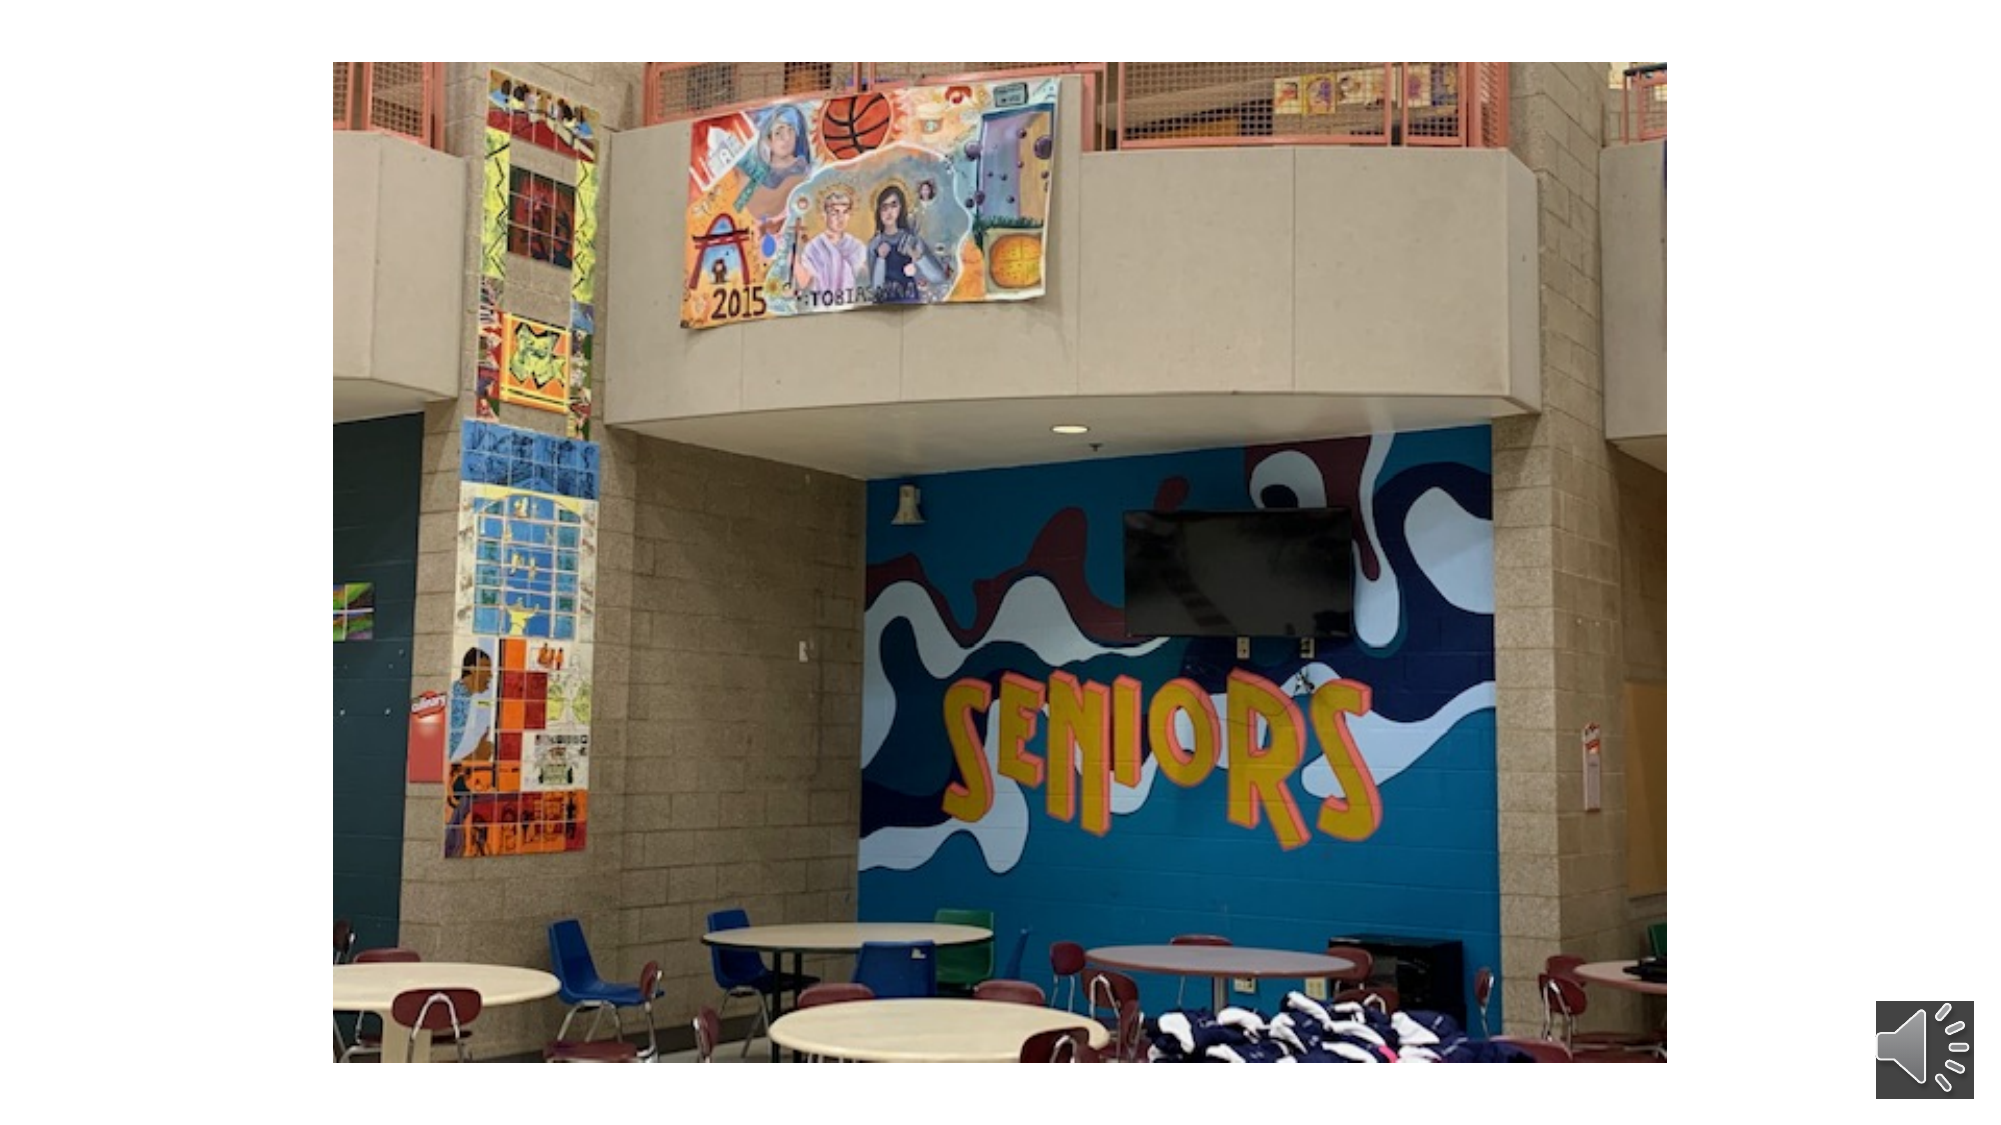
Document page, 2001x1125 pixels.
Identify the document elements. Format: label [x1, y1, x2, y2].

picture [1874, 999, 1975, 1100]
picture [333, 62, 1667, 1063]
